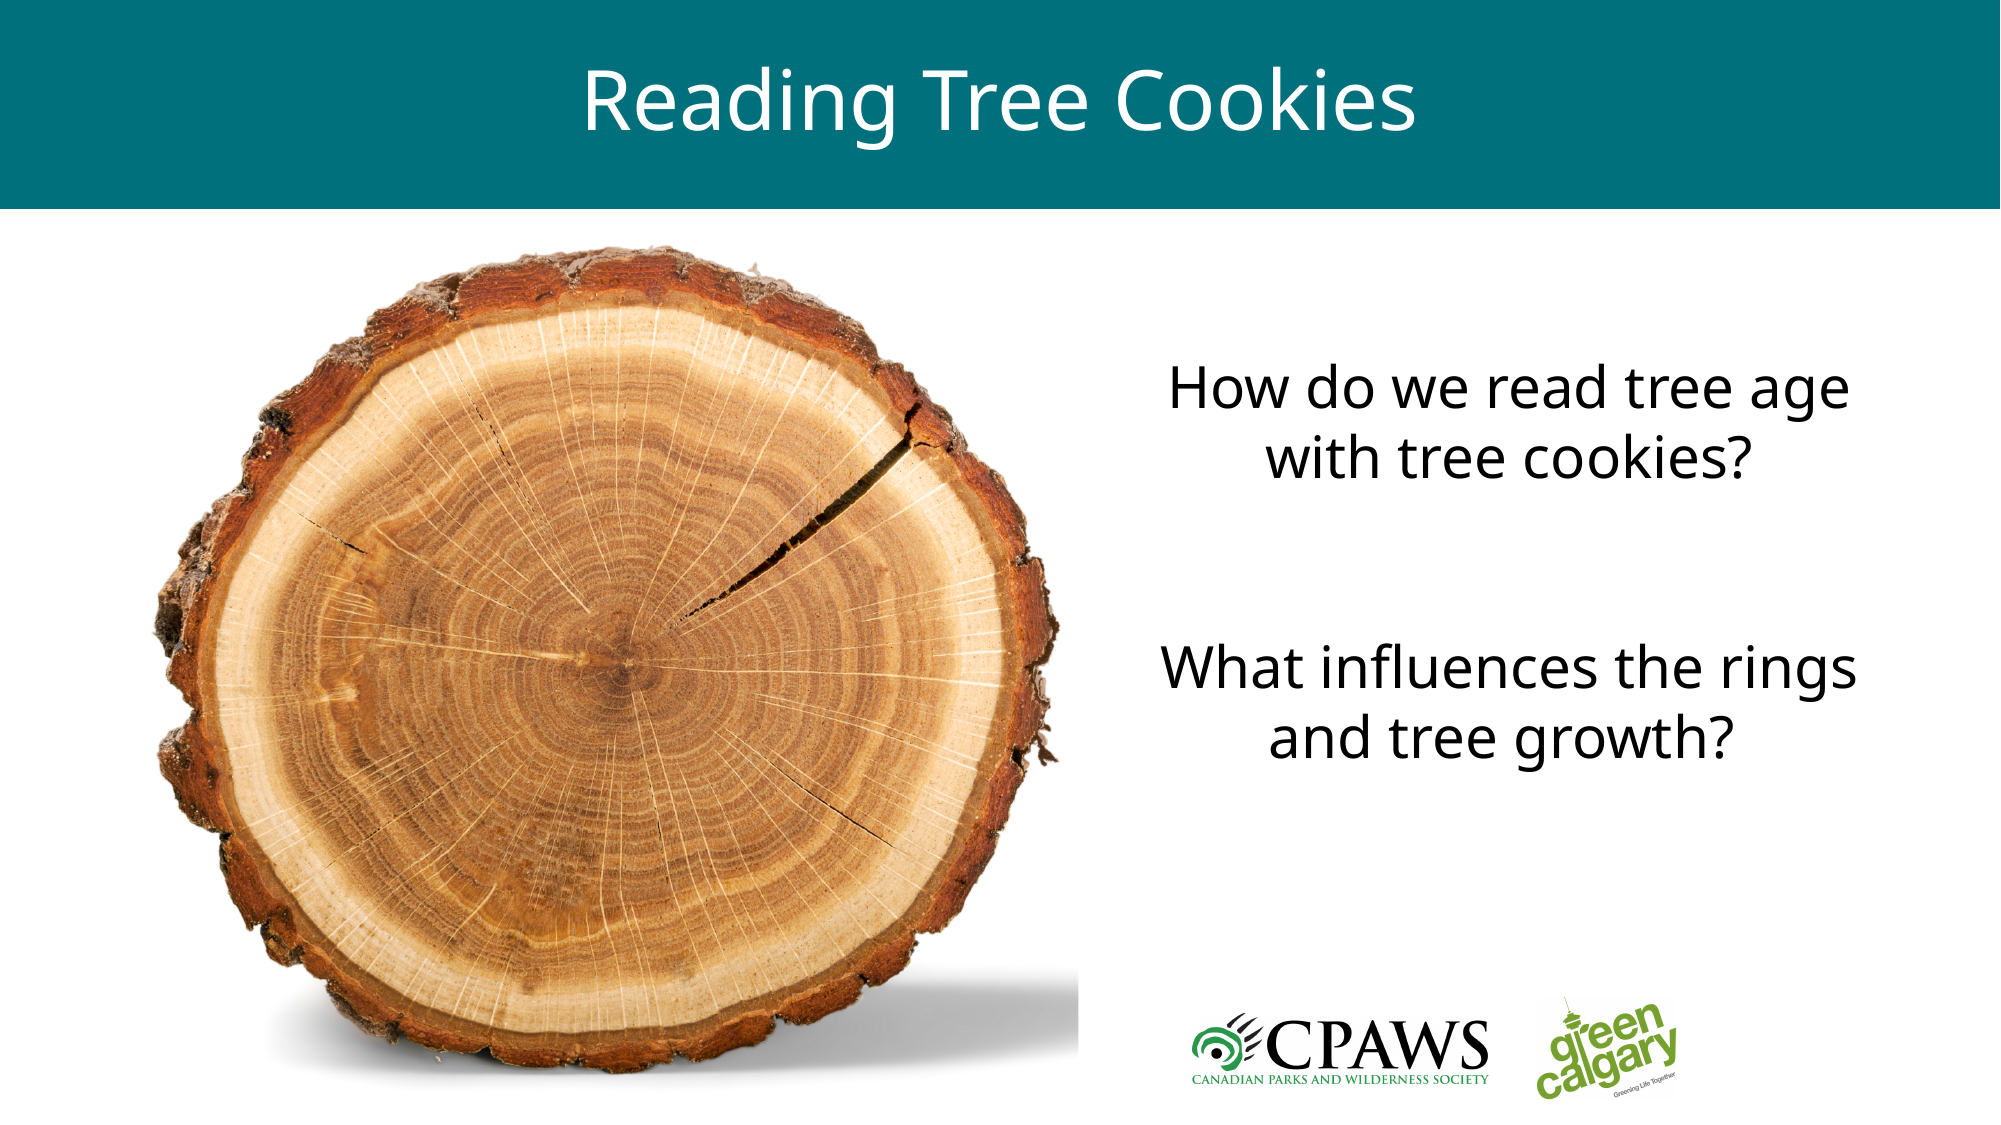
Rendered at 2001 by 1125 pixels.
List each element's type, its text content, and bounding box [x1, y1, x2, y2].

picture [1192, 1013, 1489, 1085]
picture [97, 222, 1079, 1100]
picture [1537, 997, 1676, 1100]
text_box How do we read tree age with tree cookies? What influences the rings and tree growth? [1135, 342, 1884, 778]
text_box Reading Tree Cookies [0, 0, 2000, 209]
